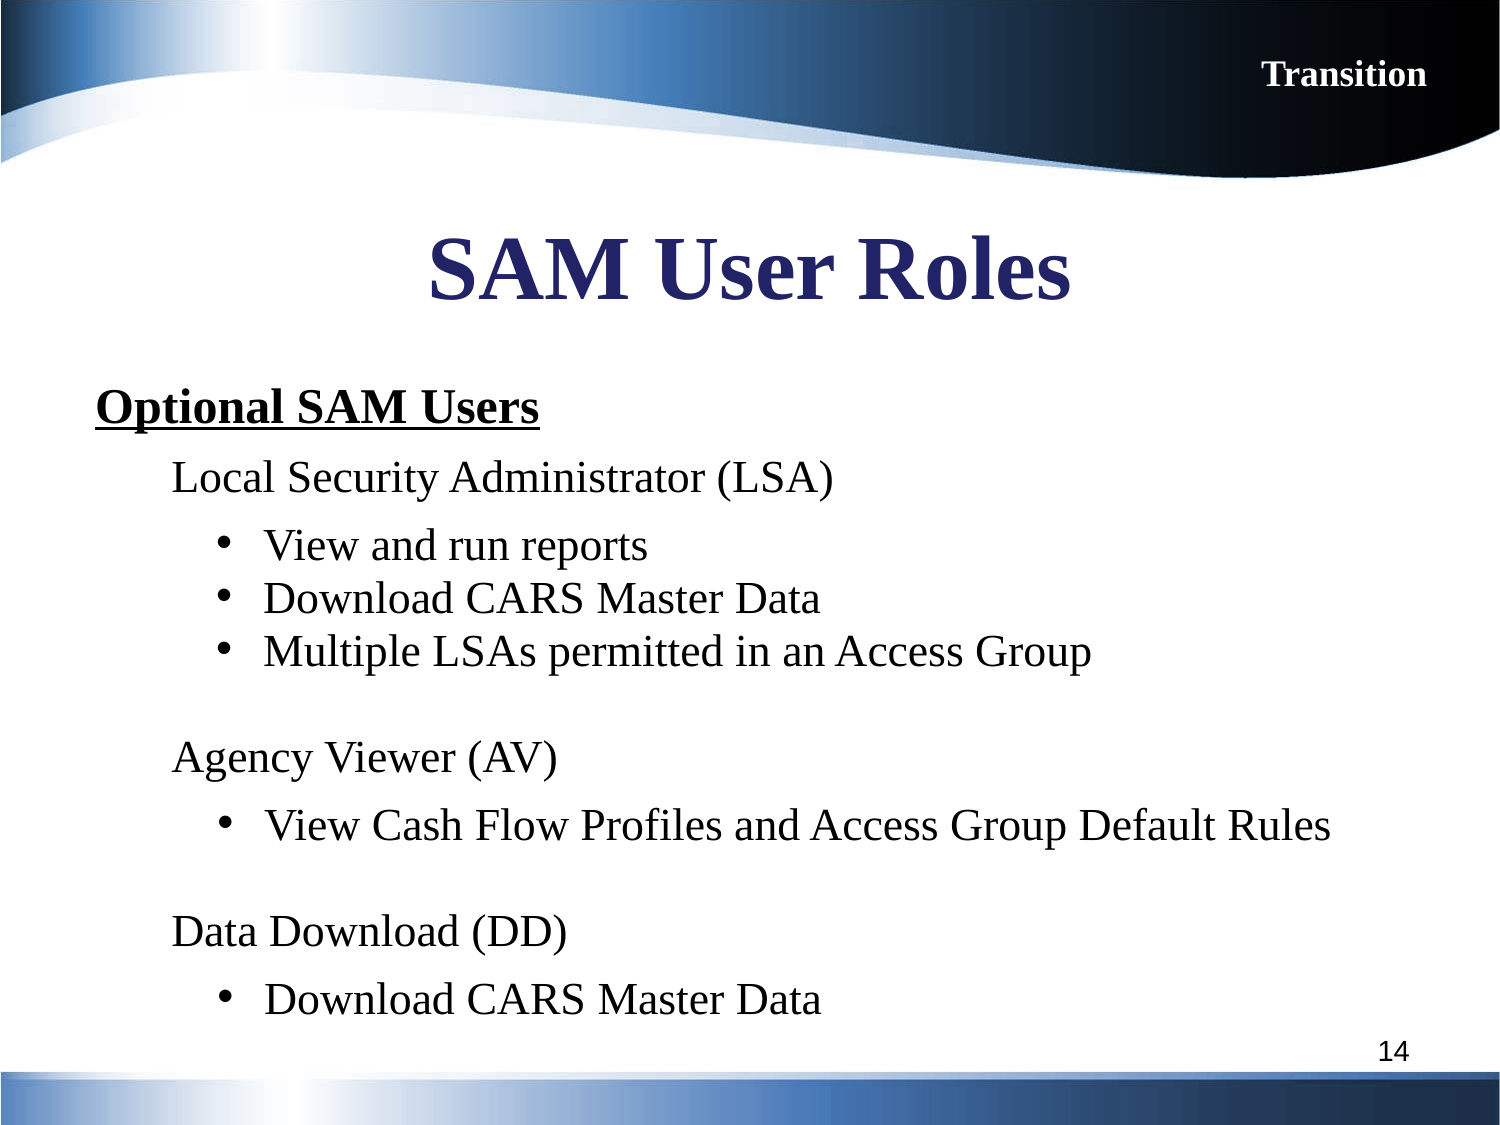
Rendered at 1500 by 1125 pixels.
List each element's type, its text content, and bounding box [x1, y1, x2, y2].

slide_number 14 [1074, 1024, 1426, 1069]
text_box SAM User Roles [0, 272, 1500, 326]
picture [0, 0, 1500, 265]
picture [0, 1071, 1500, 1125]
text_box Optional SAM Users Local Security Administrator (LSA) View and run reports Download CARS Master Data Multiple LSAs permitted in an Access Group Agency Viewer (AV) View Cash Flow Profiles and Access Group Default Rules Data Download (DD) Download CARS Master Data [80, 378, 1413, 1060]
